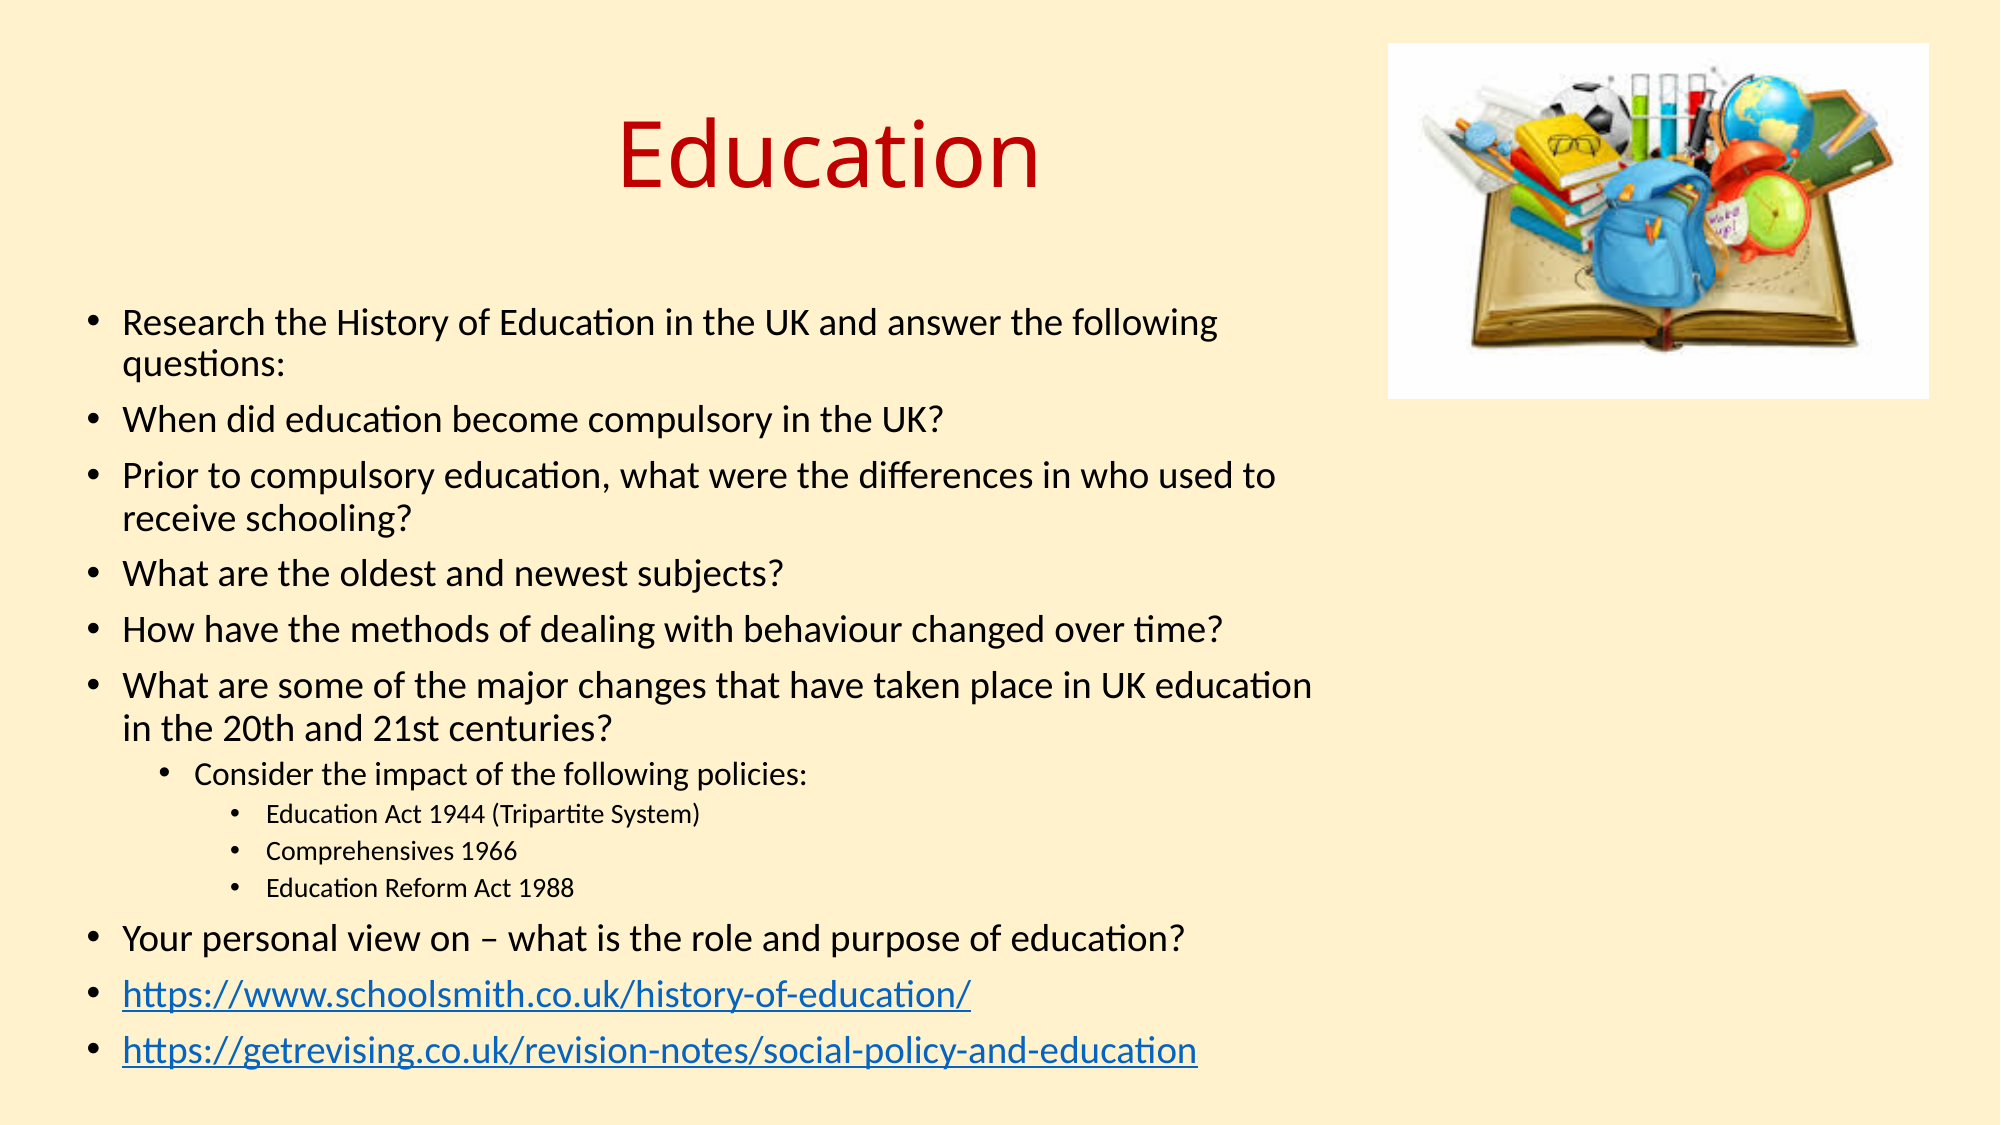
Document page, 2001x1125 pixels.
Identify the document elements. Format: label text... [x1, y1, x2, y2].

list Research the History of Education in the UK and answer the following questions: When did education become compulsory in the UK? Prior to compulsory education, what were the differences in who used to receive schooling? What are the oldest and newest subjects? How have the methods of dealing with behaviour changed over time? What are some of the major changes that have taken place in UK education in the 20th and 21st centuries? Consider the impact of the following policies: Education Act 1944 (Tripartite System) Comprehensives 1966 Education Reform Act 1988 Your personal view on – what is the role and purpose of education? https://www.schoolsmith.co.uk/history-of-education/ https://getrevising.co.uk/revision-notes/social-policy-and-education [71, 293, 1339, 1082]
title Education [282, 49, 1387, 267]
picture [1387, 43, 1929, 399]
